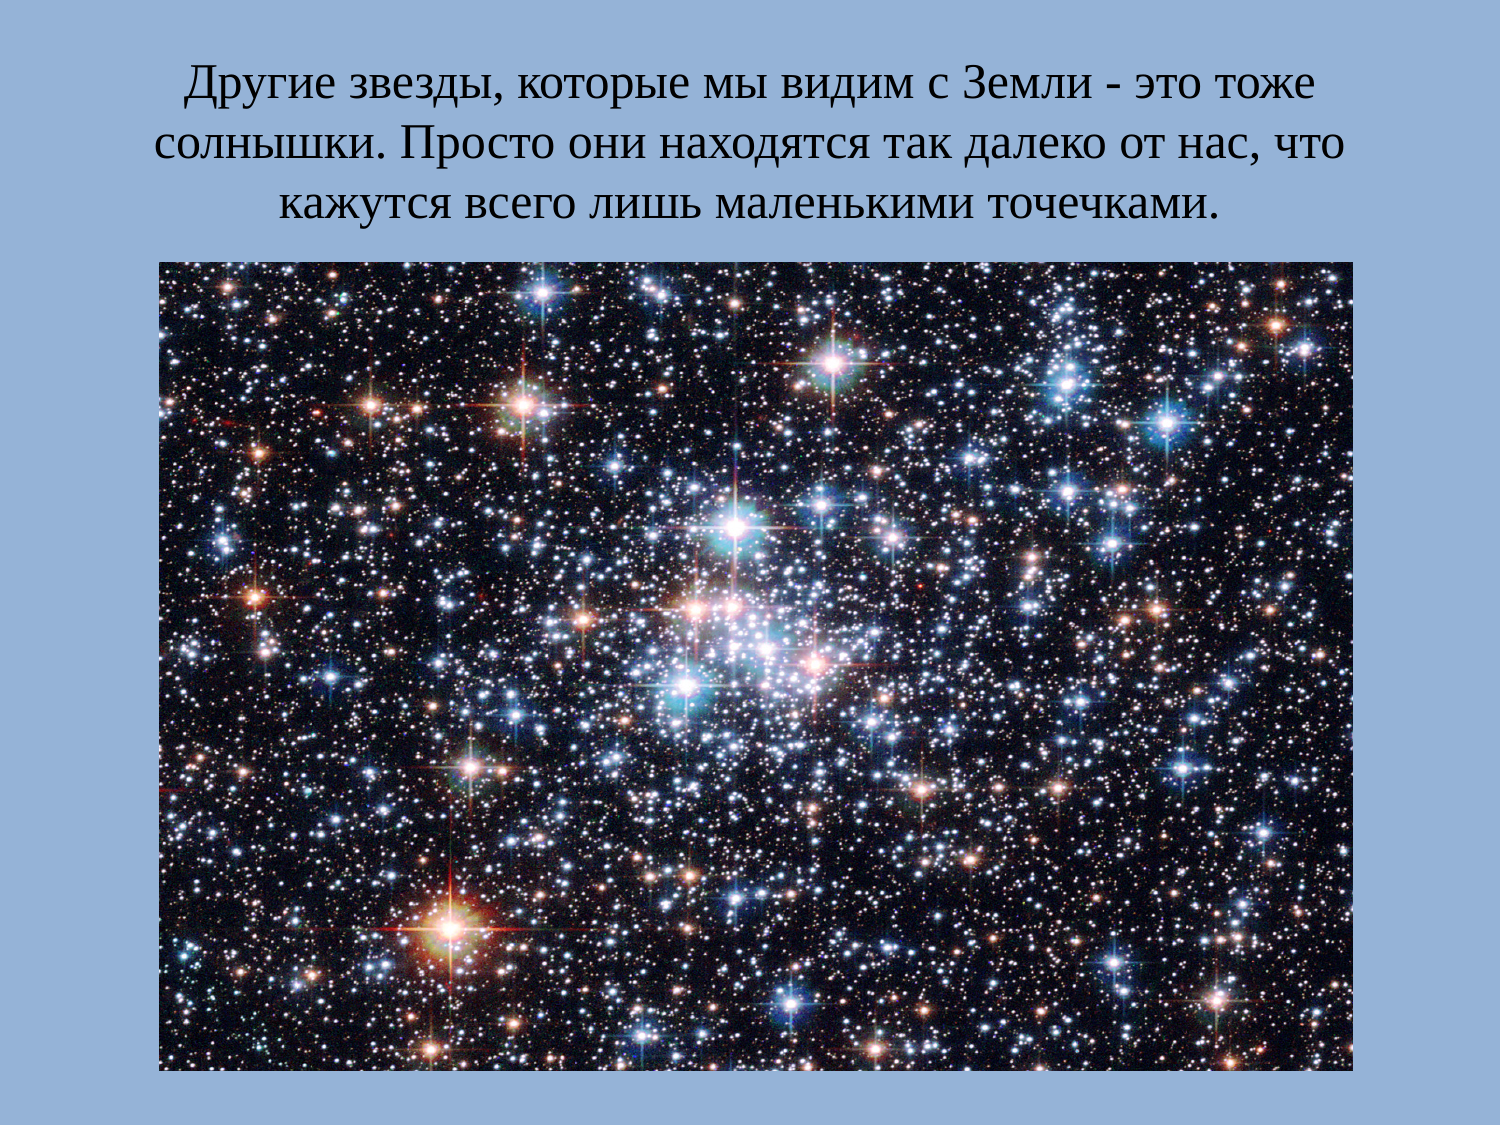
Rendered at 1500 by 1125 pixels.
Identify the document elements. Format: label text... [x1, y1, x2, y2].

title Другие звезды, которые мы видим с Земли - это тоже солнышки. Просто они находятся так далеко от нас, что кажутся всего лишь маленькими точечками. [75, 45, 1425, 233]
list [159, 262, 1353, 1071]
